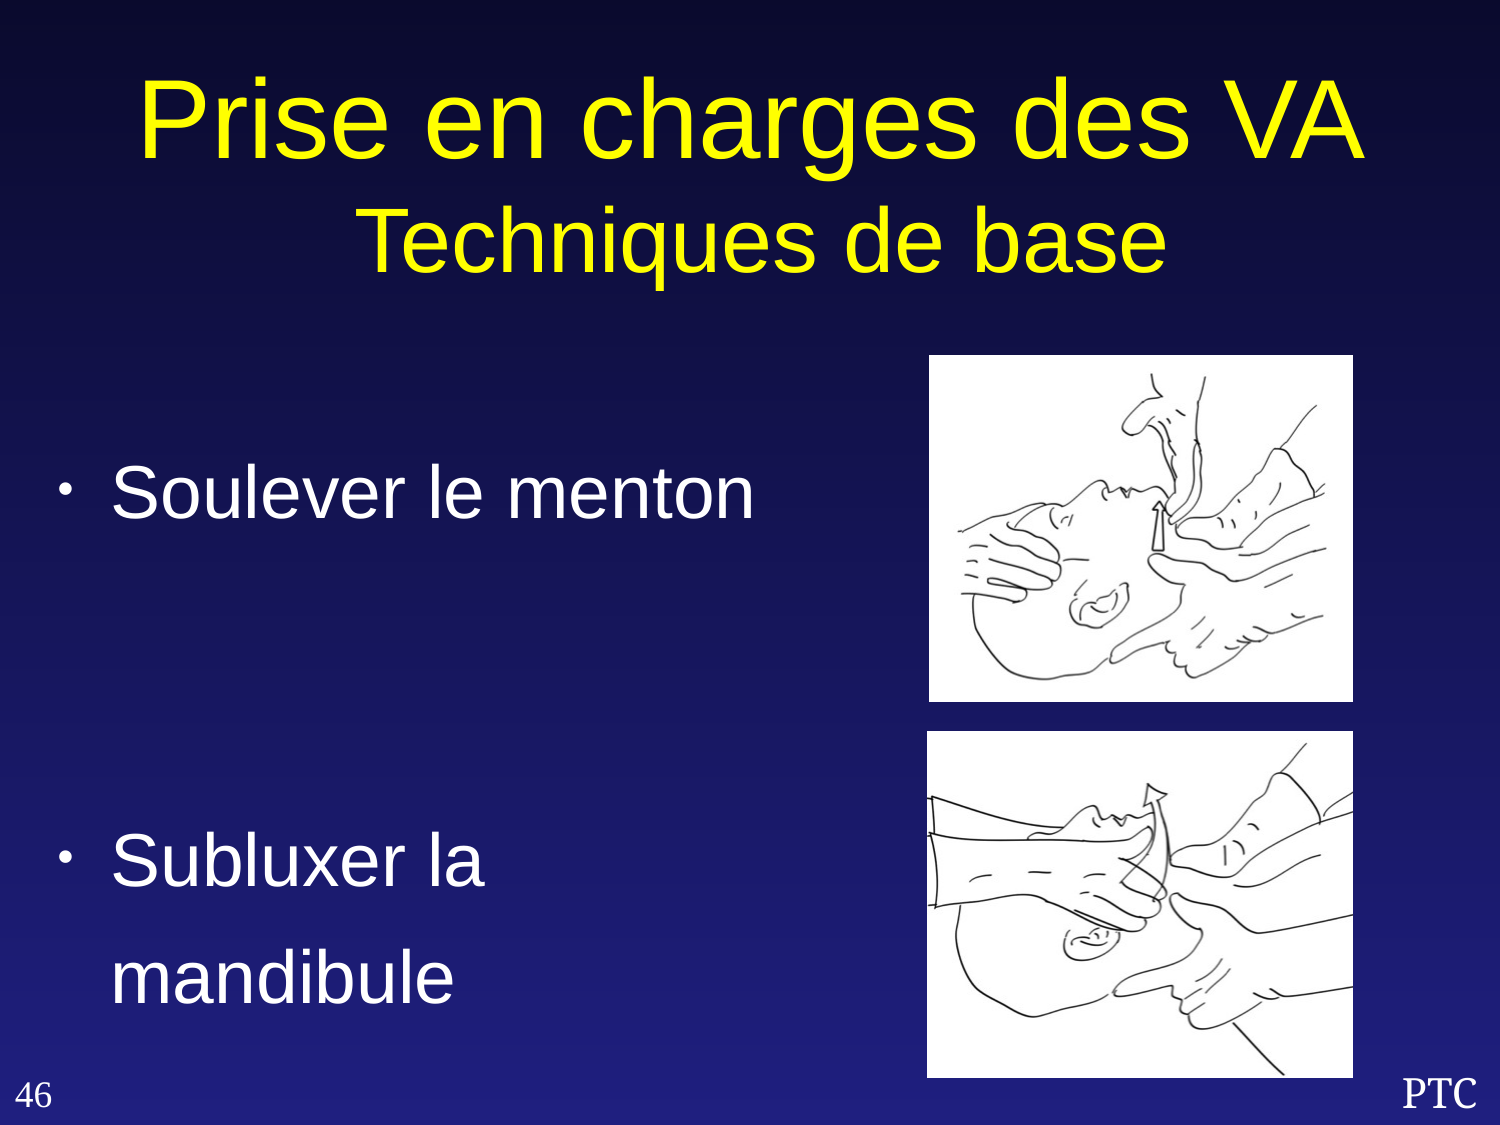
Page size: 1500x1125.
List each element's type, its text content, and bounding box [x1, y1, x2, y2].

text_box 46 [0, 1062, 68, 1123]
picture [927, 731, 1353, 1079]
text_box Prise en charges des VA Techniques de base [46, 75, 1455, 263]
picture [929, 355, 1353, 703]
text_box Soulever le menton Subluxer la mandibule [41, 408, 869, 960]
